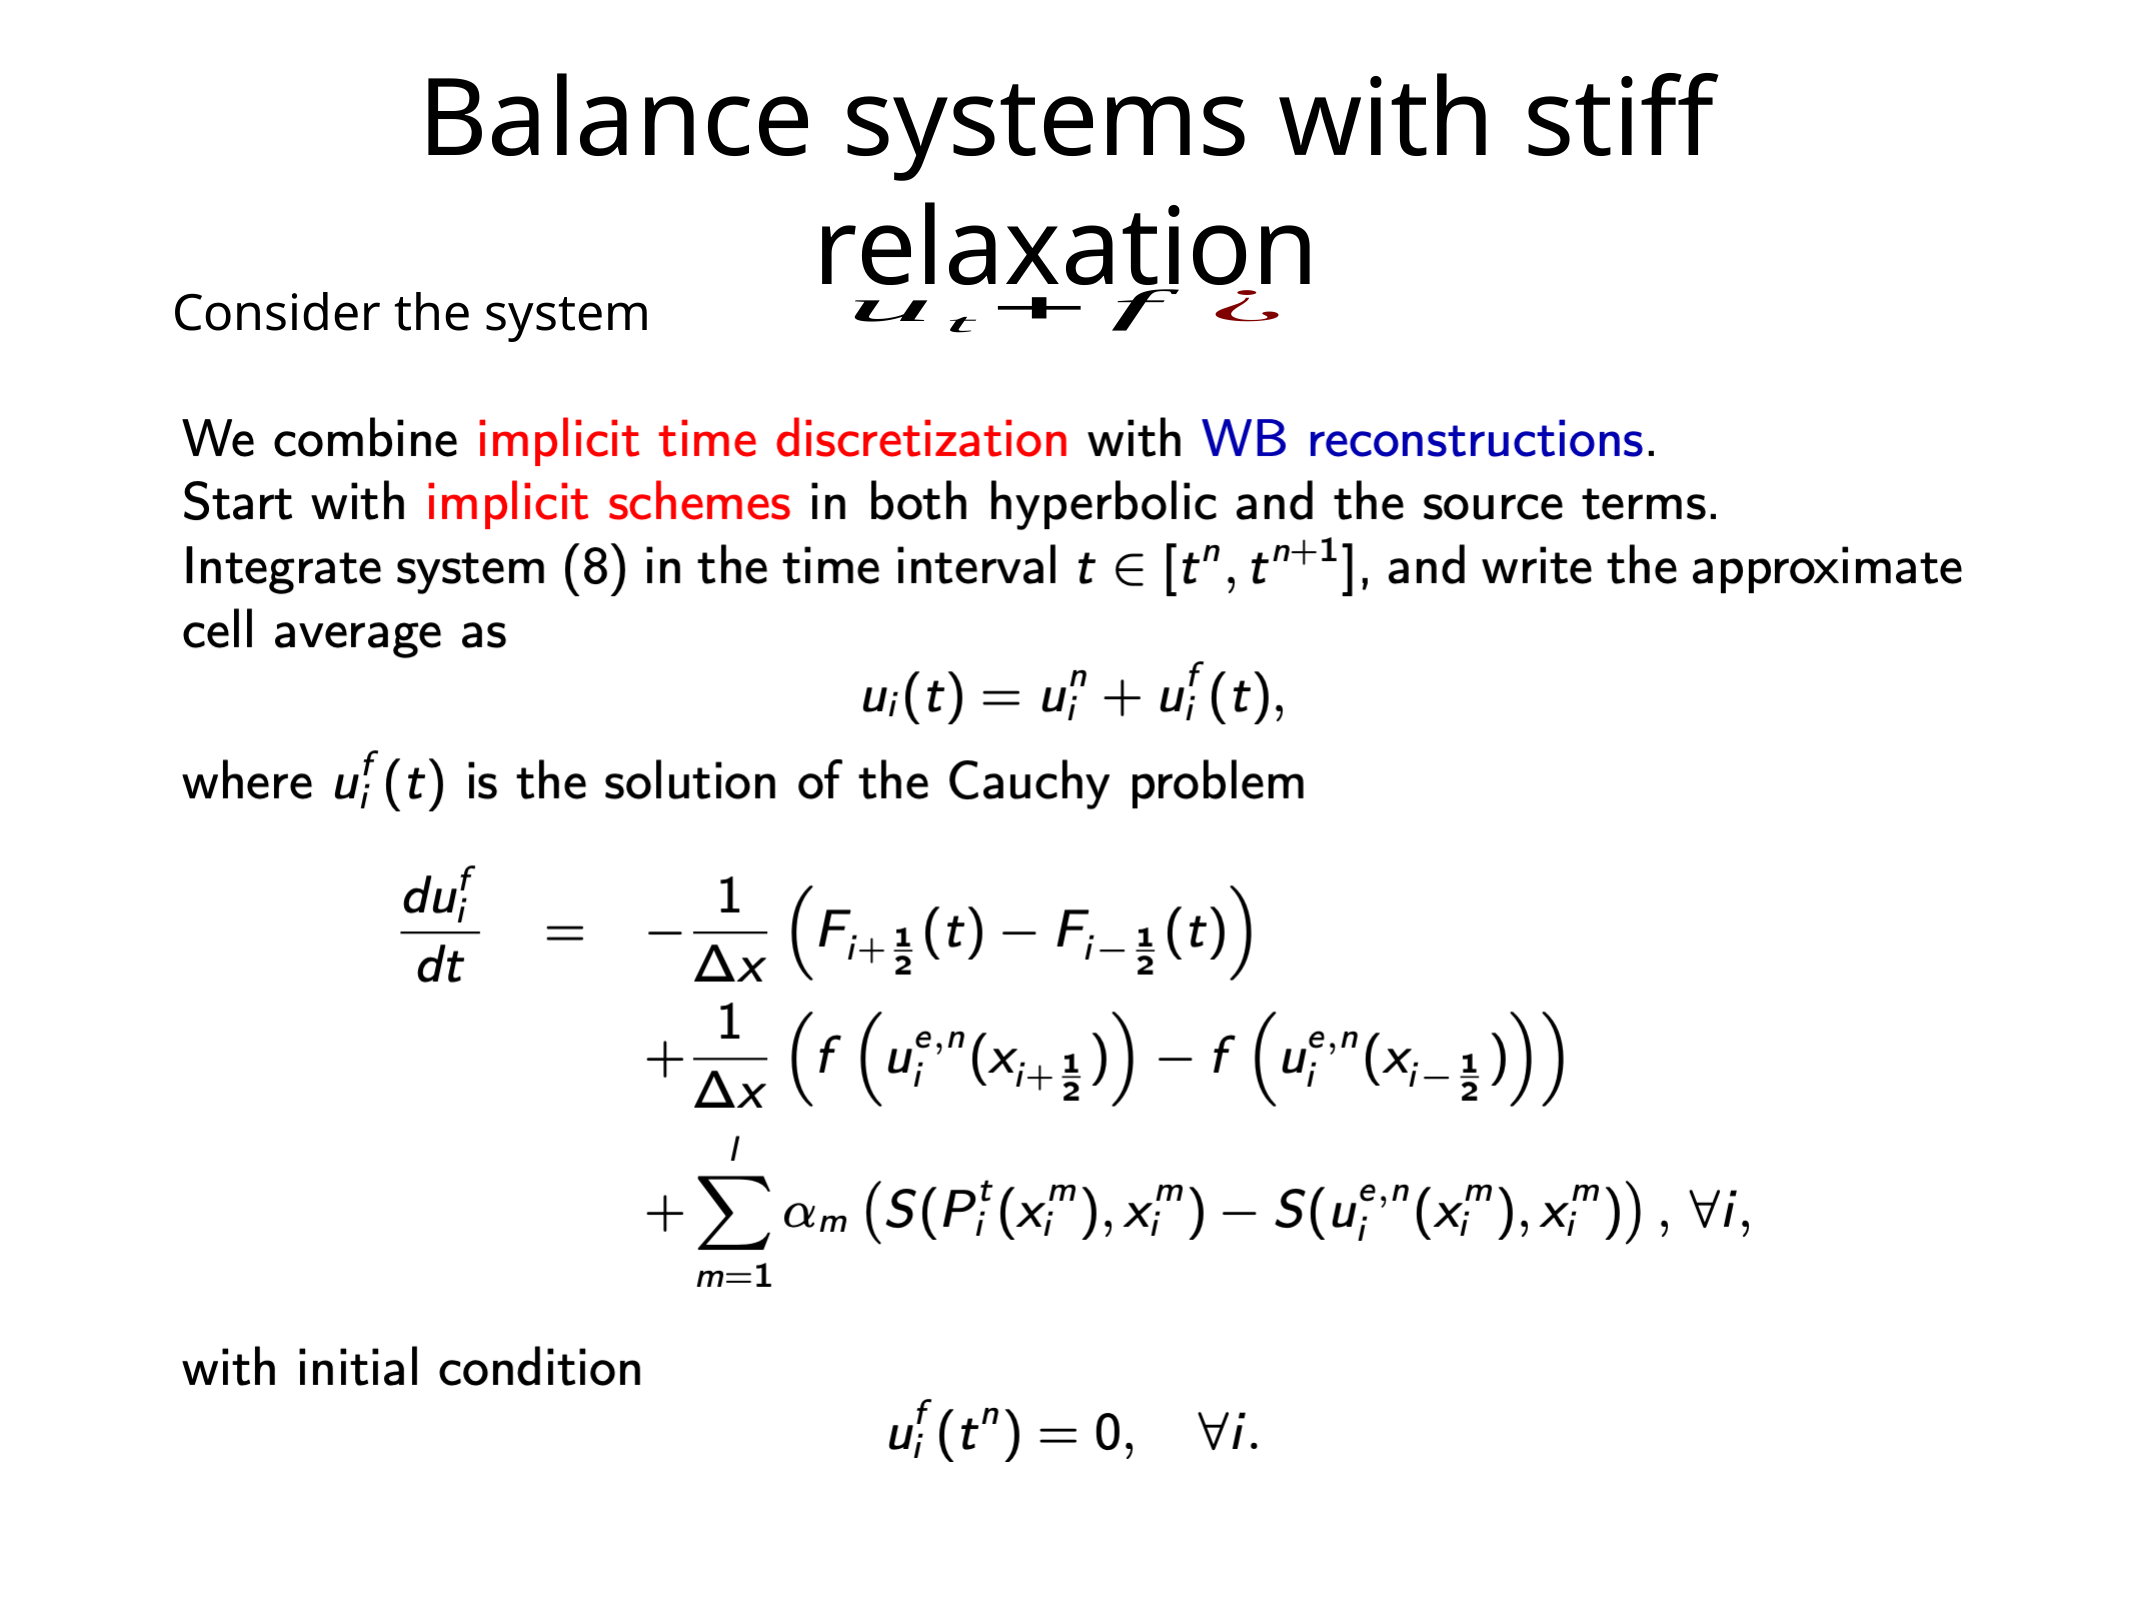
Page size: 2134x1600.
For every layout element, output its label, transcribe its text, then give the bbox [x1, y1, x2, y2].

title Balance systems with stiff relaxation [147, 76, 1986, 278]
text_box Consider the system [167, 276, 656, 345]
text_box [846, 282, 1288, 339]
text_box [133, 397, 2006, 1465]
